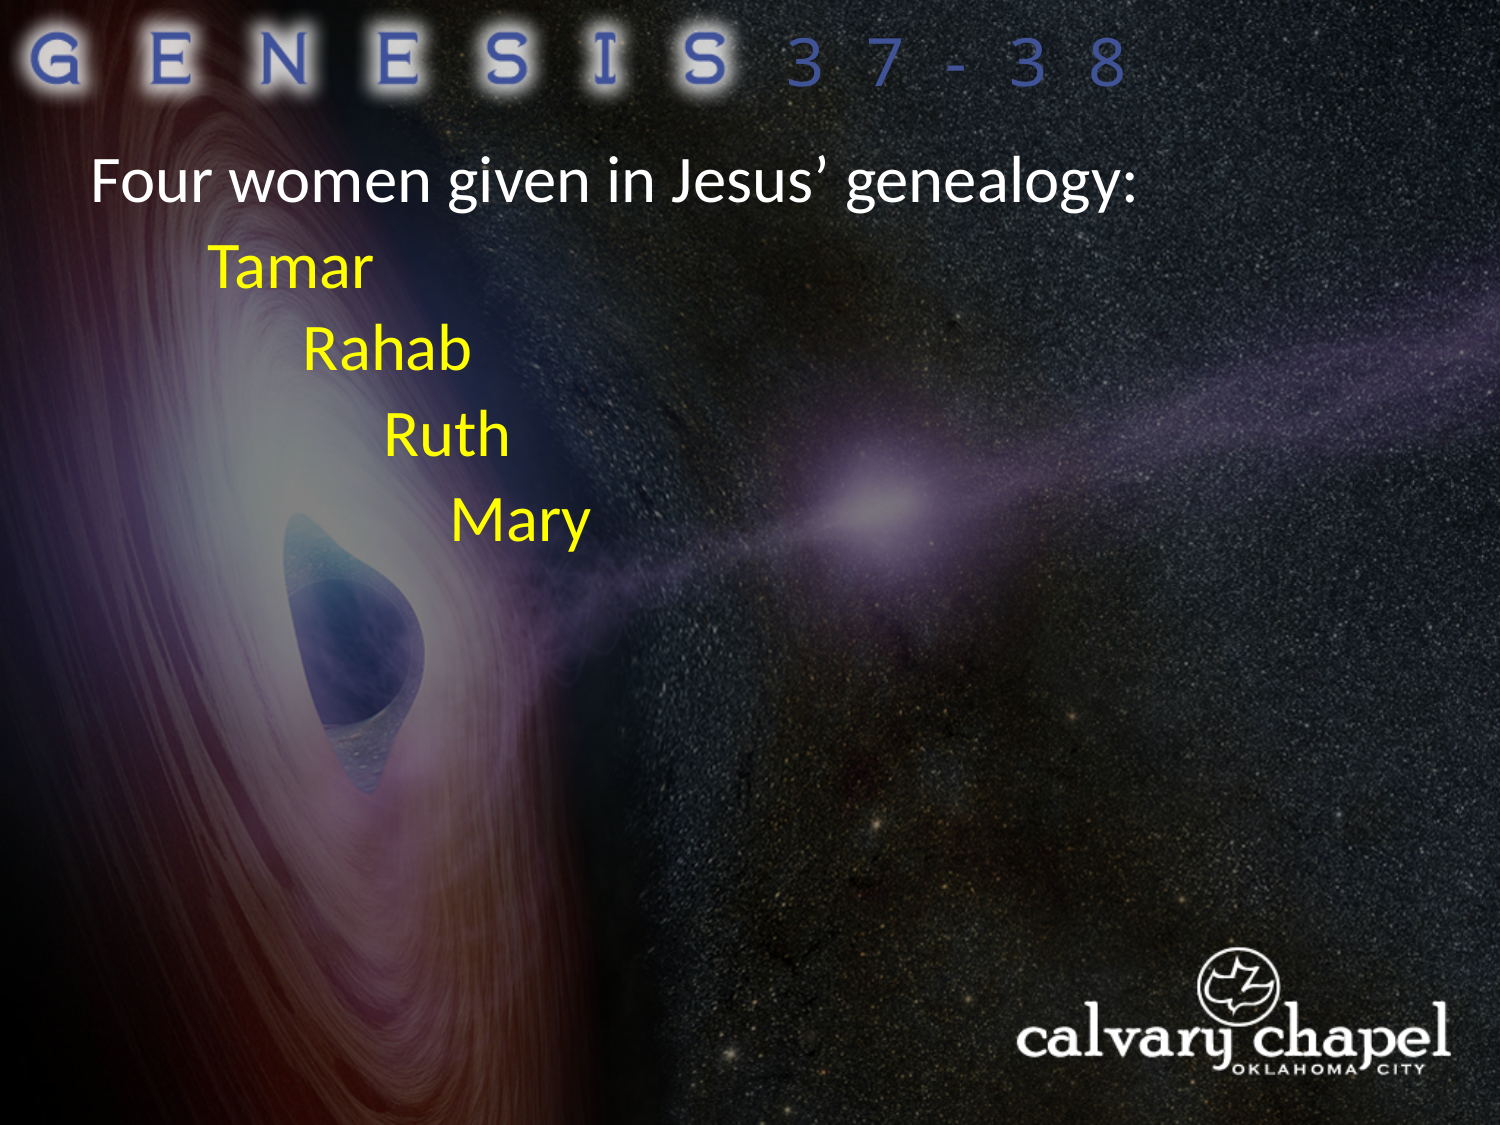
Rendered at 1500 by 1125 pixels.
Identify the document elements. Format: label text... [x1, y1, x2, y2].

text_box Rahab [288, 296, 1224, 392]
text_box Ruth [368, 381, 1142, 477]
text_box Four women given in Jesus’ genealogy: [75, 128, 1429, 224]
picture [0, 0, 1500, 1125]
text_box 37-38 [771, 12, 1429, 108]
text_box Mary [434, 467, 1074, 562]
text_box Tamar [192, 214, 1320, 309]
